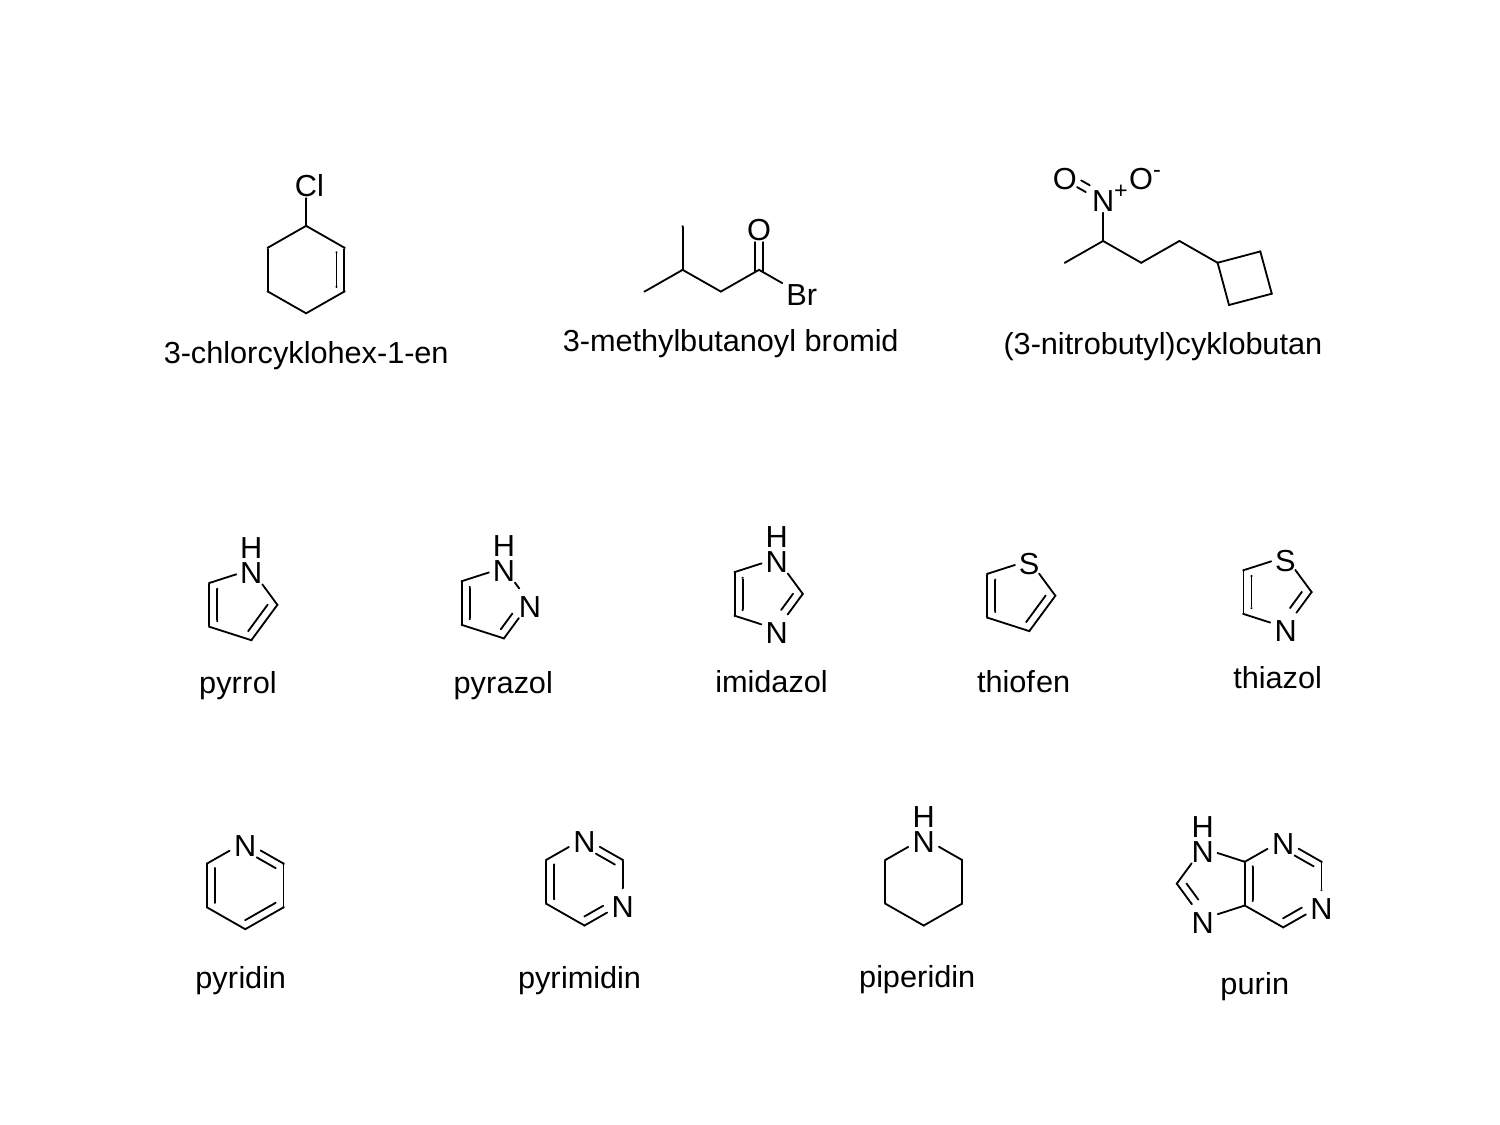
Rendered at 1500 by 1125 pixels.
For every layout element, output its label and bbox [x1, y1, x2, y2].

text_box [157, 160, 1340, 1018]
